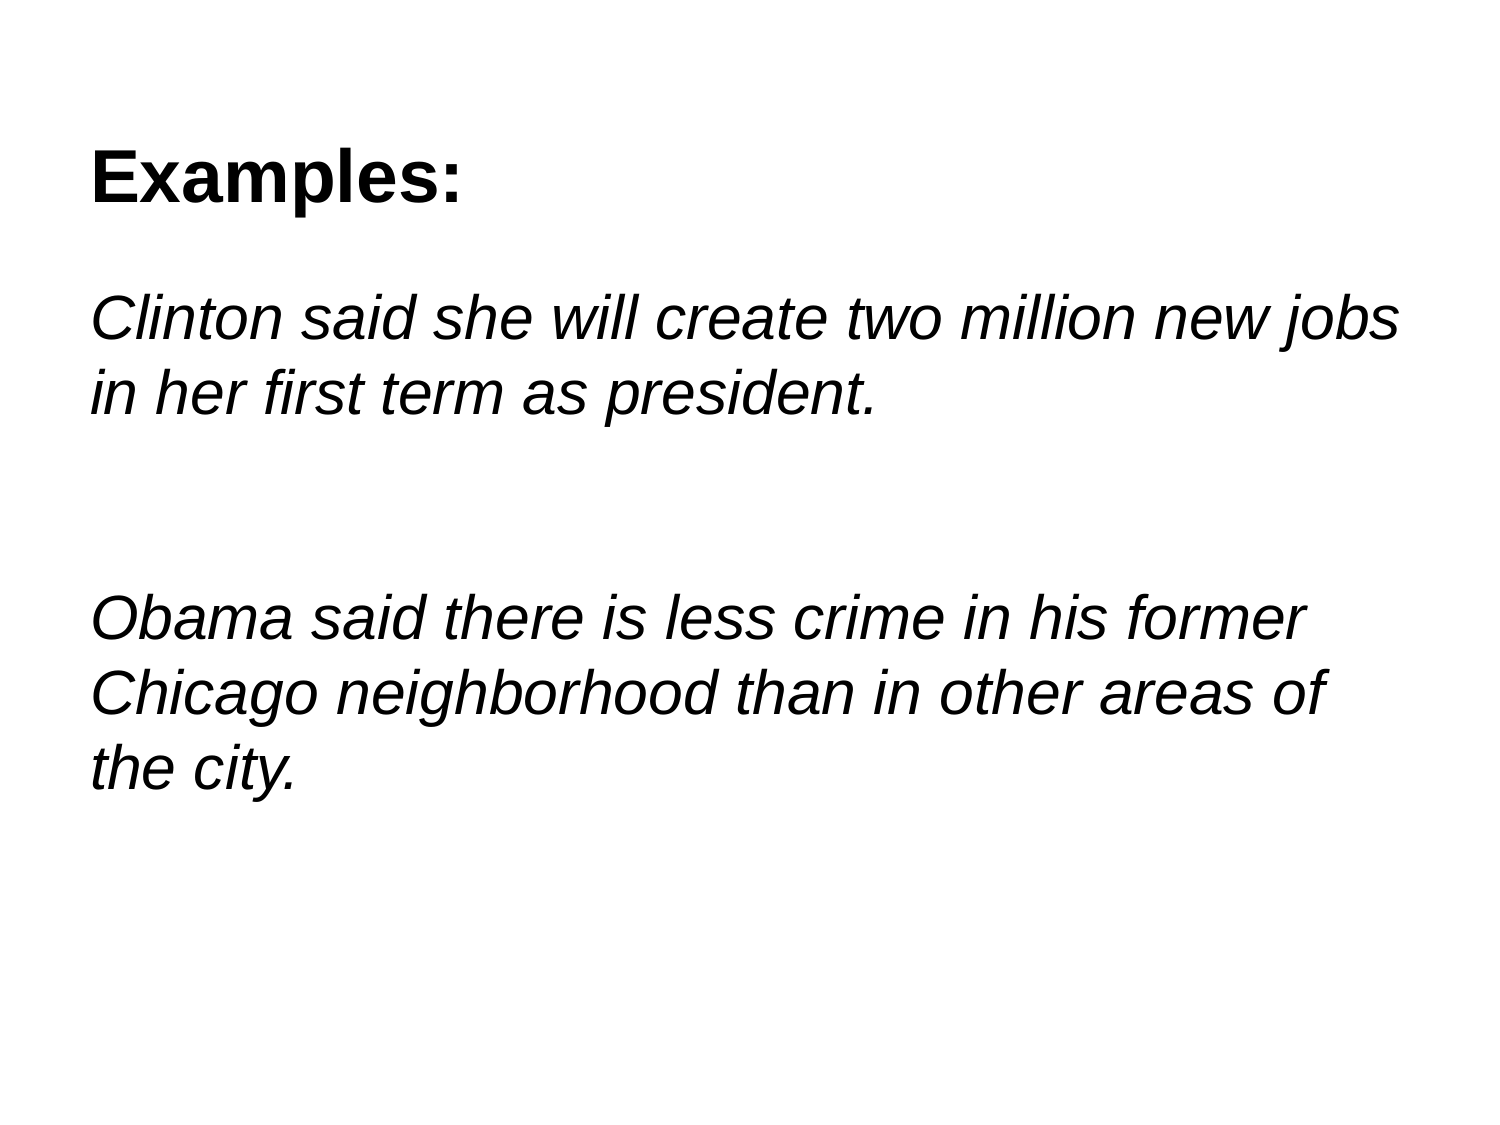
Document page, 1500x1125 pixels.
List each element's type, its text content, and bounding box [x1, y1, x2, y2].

list Clinton said she will create two million new jobs in her first term as president. Obama said there is less crime in his former Chicago neighborhood than in other areas of the city. [75, 262, 1425, 1078]
title Examples: [75, 45, 1425, 233]
